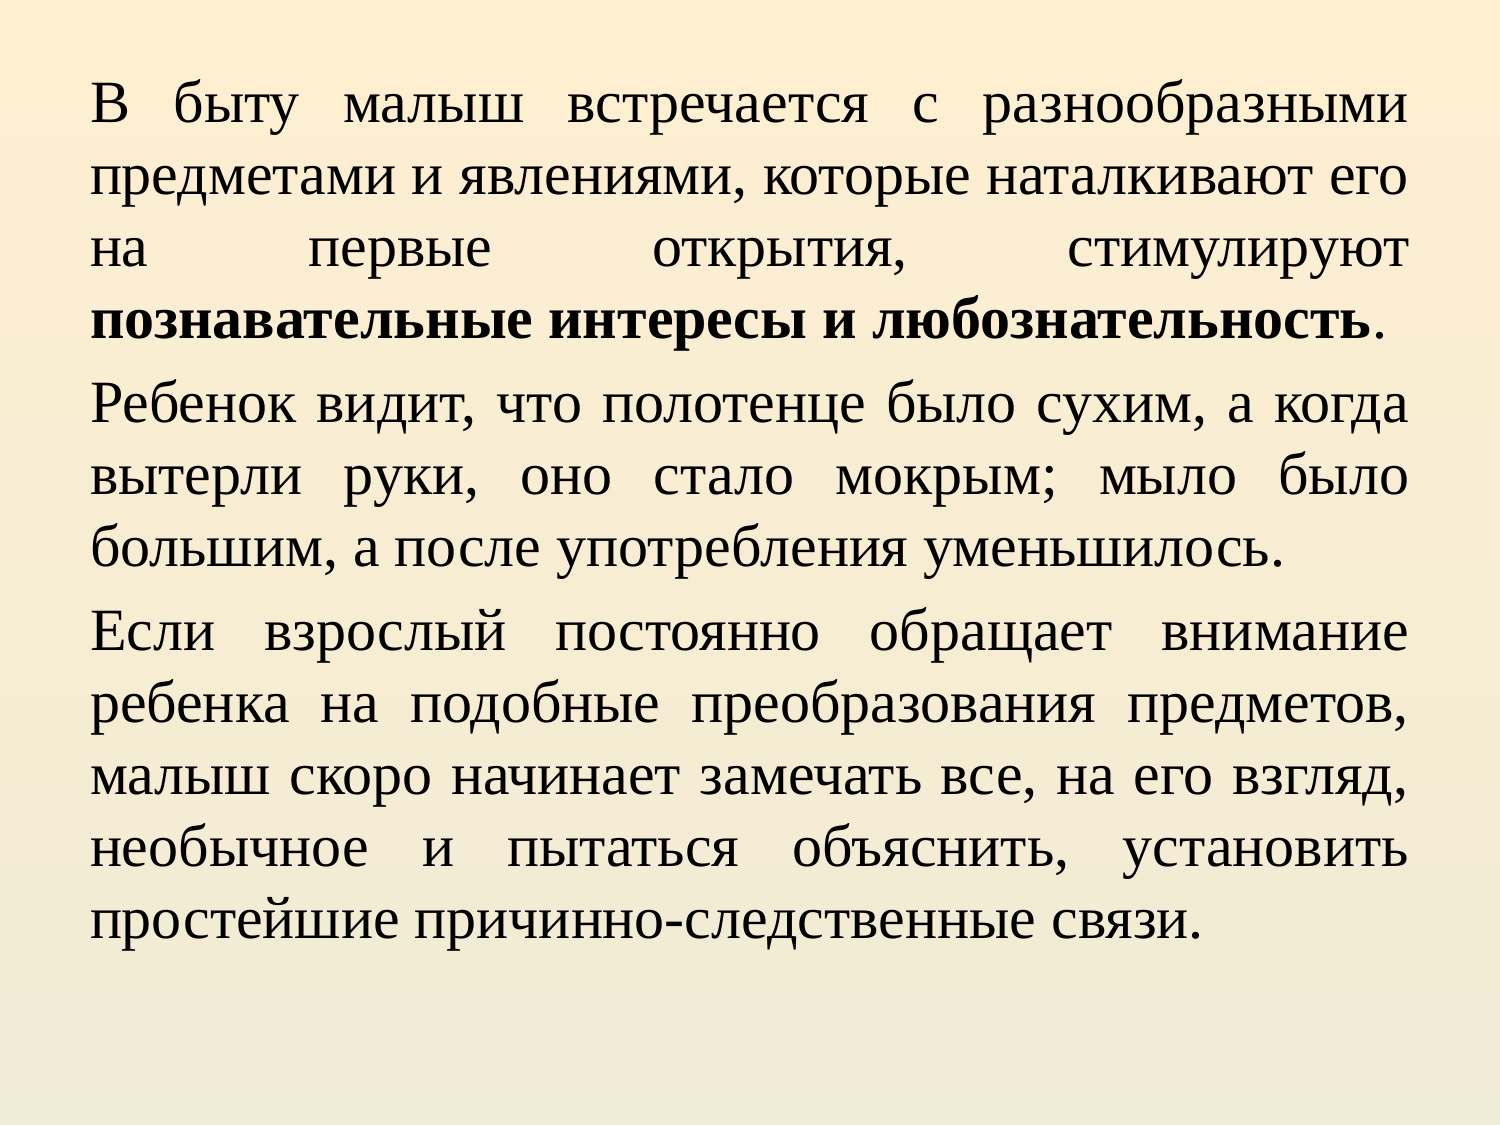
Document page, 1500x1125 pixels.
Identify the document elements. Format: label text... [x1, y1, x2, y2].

list В быту малыш встречается с разнообразными предметами и явлениями, которые наталкивают его на первые открытия, стимулируют познавательные интересы и любознательность. Ребенок видит, что полотенце было сухим, а когда вытерли руки, оно стало мокрым; мыло было большим, а после употребления уменьшилось. Если взрослый постоянно обращает внимание ребенка на подобные преобразования предметов, малыш скоро начинает замечать все, на его взгляд, необычное и пытаться объяснить, установить простейшие причинно-следственные связи. [75, 54, 1425, 1071]
